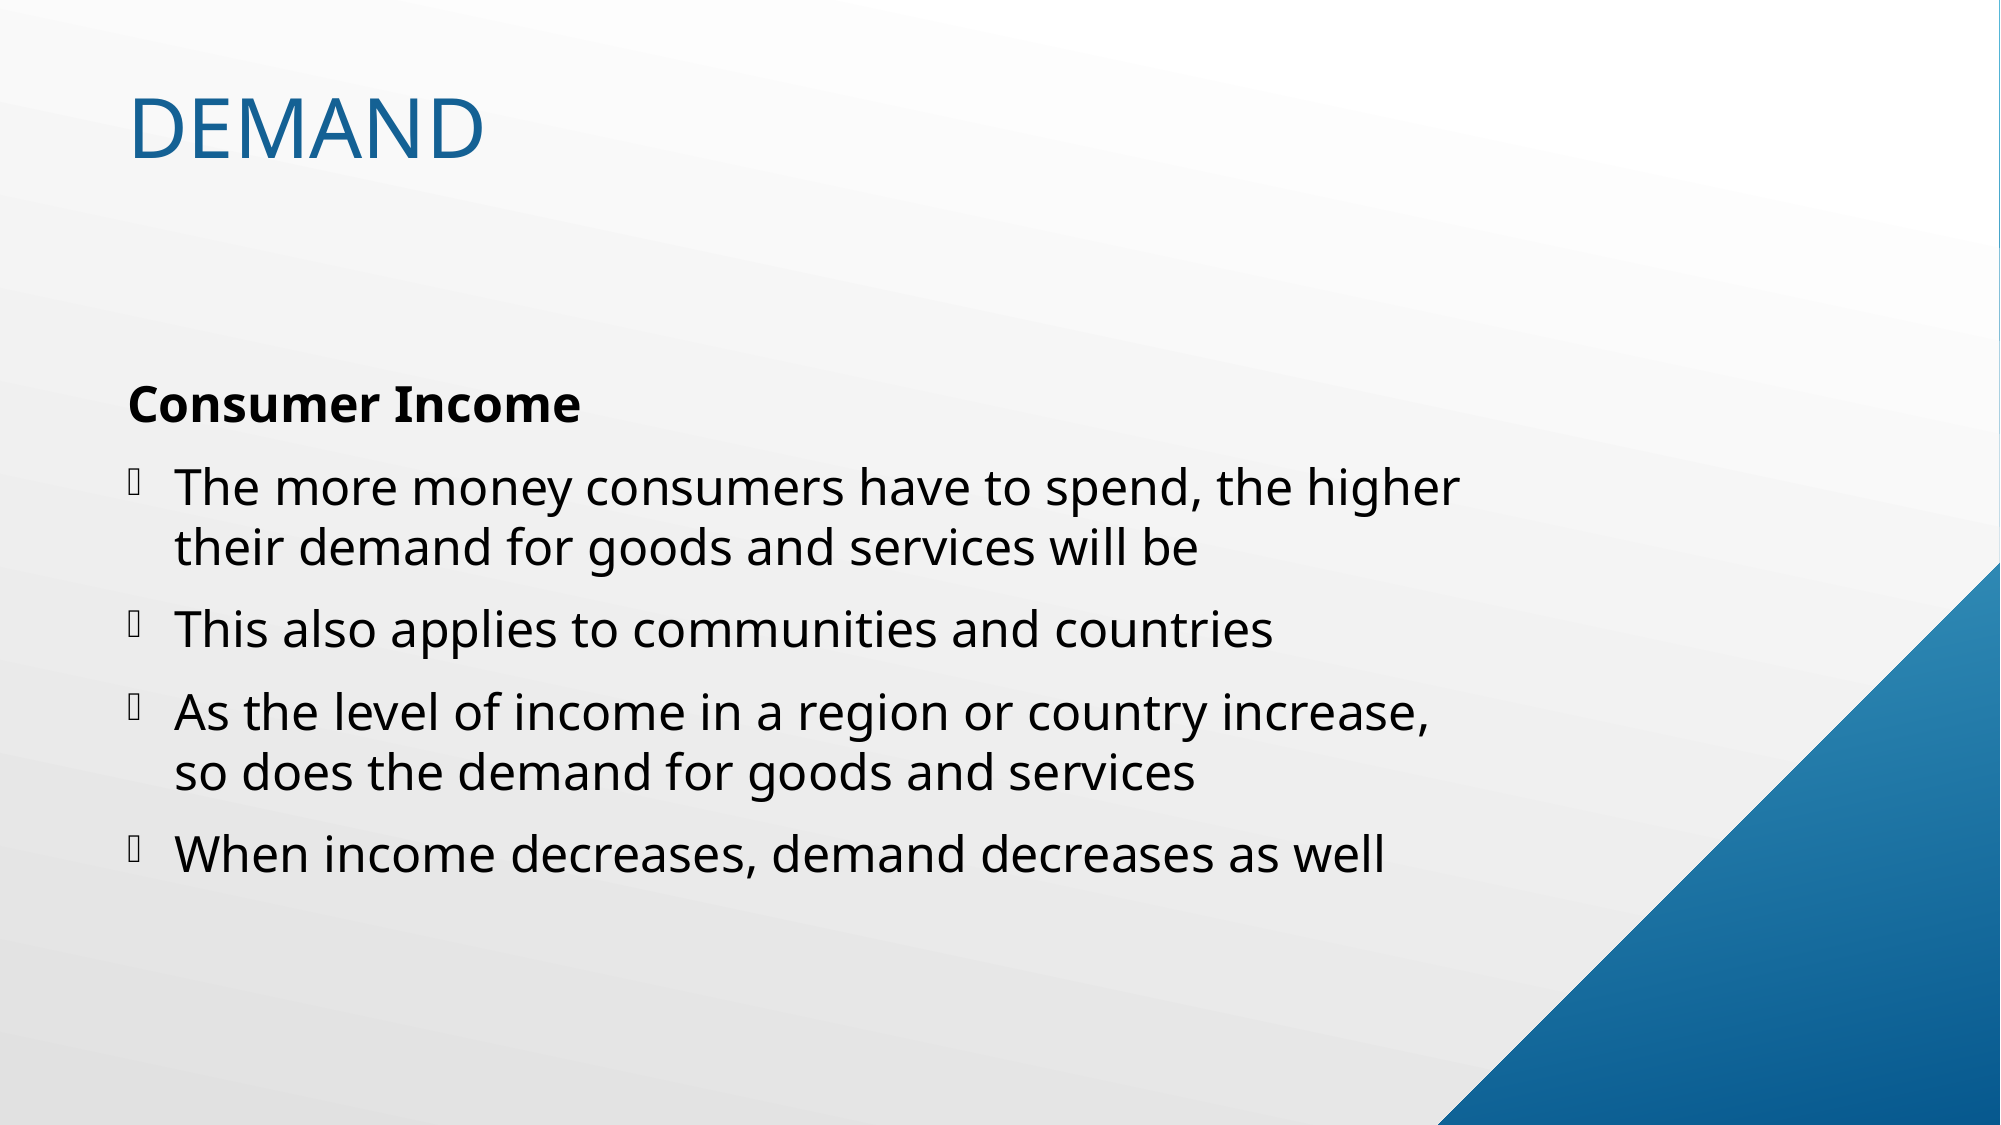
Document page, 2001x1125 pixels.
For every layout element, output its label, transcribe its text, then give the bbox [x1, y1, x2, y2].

text_box [0, 0, 2000, 1125]
text_box [1440, 565, 2000, 1125]
title demand [112, 1, 1513, 245]
list Consumer Income The more money consumers have to spend, the higher their demand for goods and services will be This also applies to communities and countries As the level of income in a region or country increase, so does the demand for goods and services When income decreases, demand decreases as well [112, 245, 1513, 1011]
